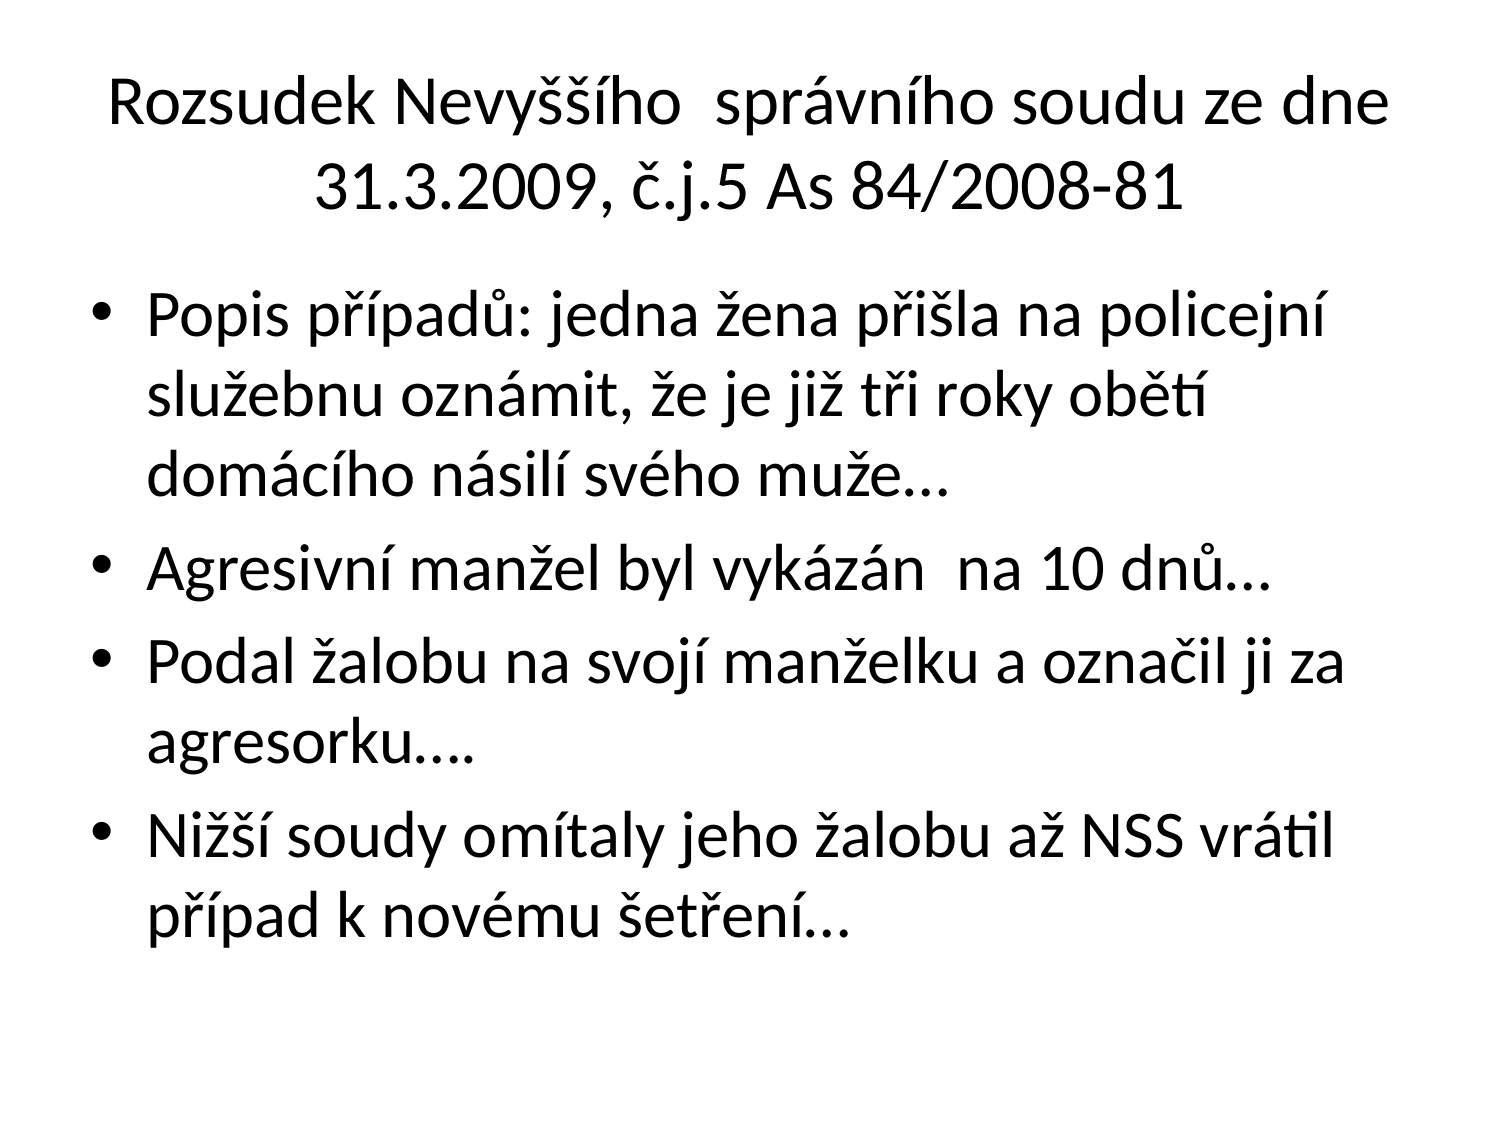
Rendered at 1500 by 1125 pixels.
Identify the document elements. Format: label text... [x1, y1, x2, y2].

title Rozsudek Nevyššího správního soudu ze dne 31.3.2009, č.j.5 As 84/2008-81 [75, 45, 1425, 233]
list Popis případů: jedna žena přišla na policejní služebnu oznámit, že je již tři roky obětí domácího násilí svého muže… Agresivní manžel byl vykázán na 10 dnů… Podal žalobu na svojí manželku a označil ji za agresorku…. Nižší soudy omítaly jeho žalobu až NSS vrátil případ k novému šetření… [75, 262, 1425, 1005]
